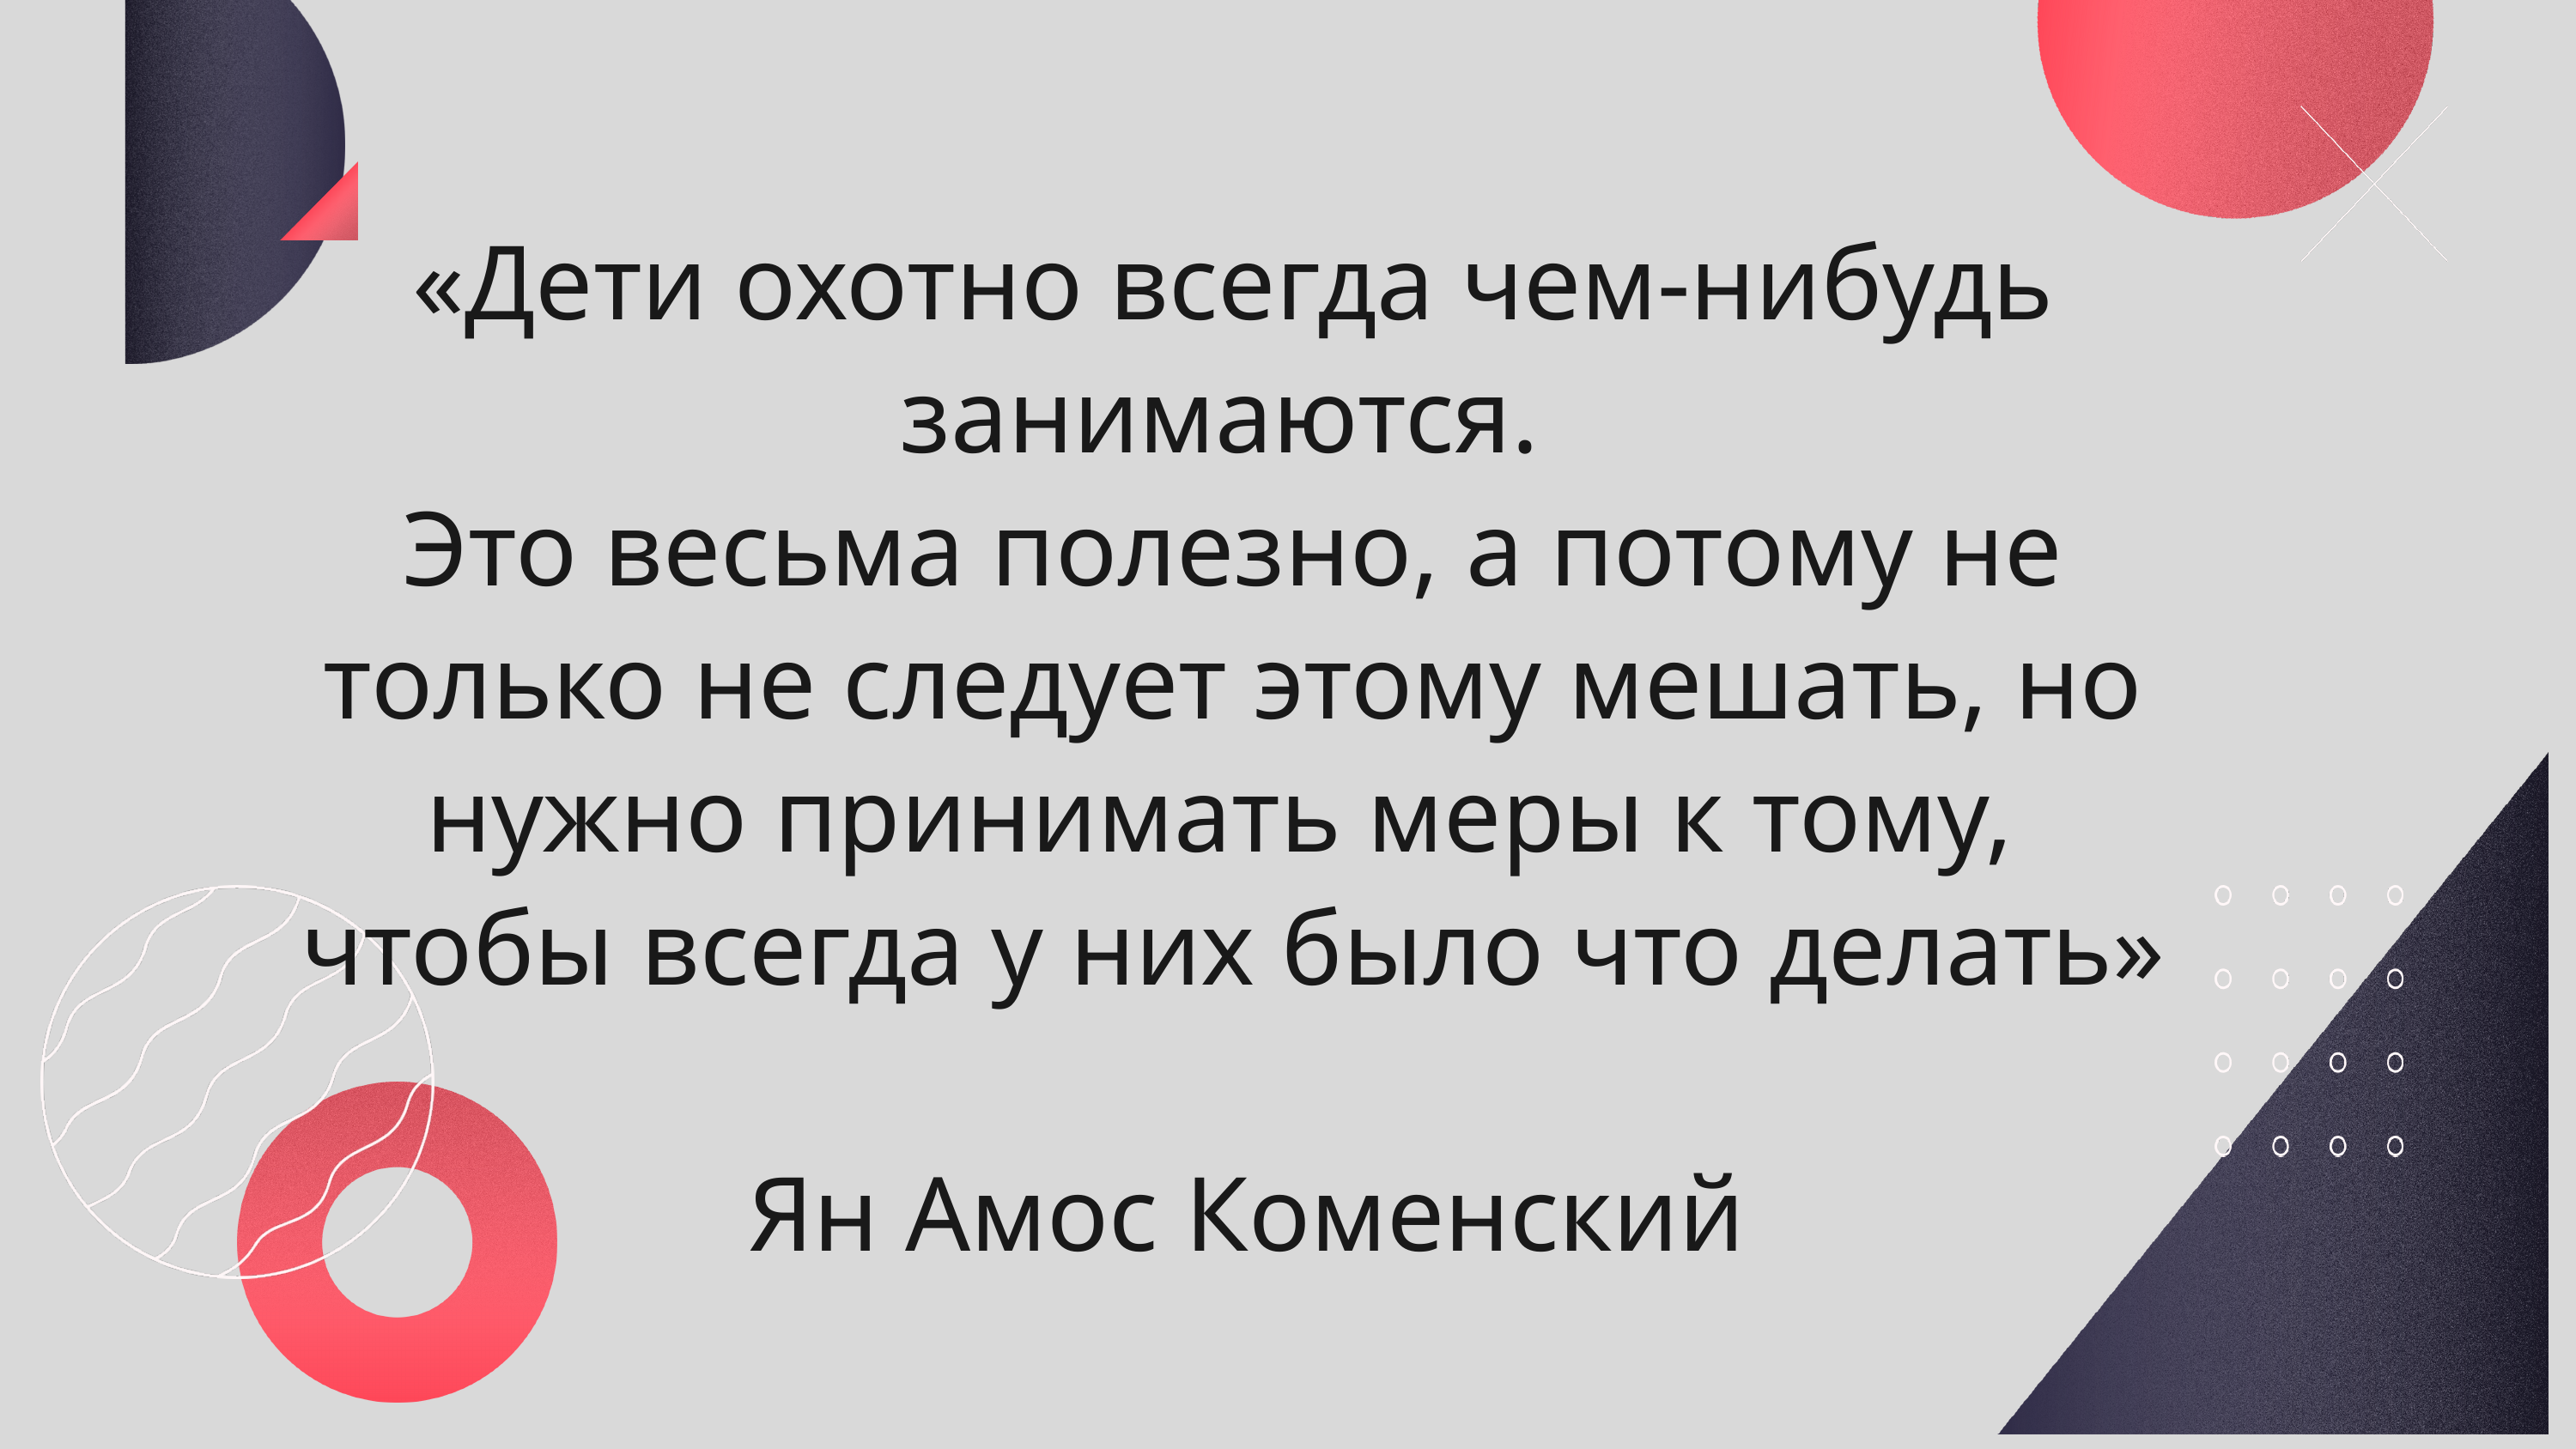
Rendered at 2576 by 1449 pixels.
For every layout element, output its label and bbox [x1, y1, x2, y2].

text_box [2193, 752, 2549, 1434]
text_box [39, 885, 272, 1403]
text_box [2017, 0, 2453, 262]
text_box [125, 0, 359, 365]
text_box [277, 207, 2190, 1449]
